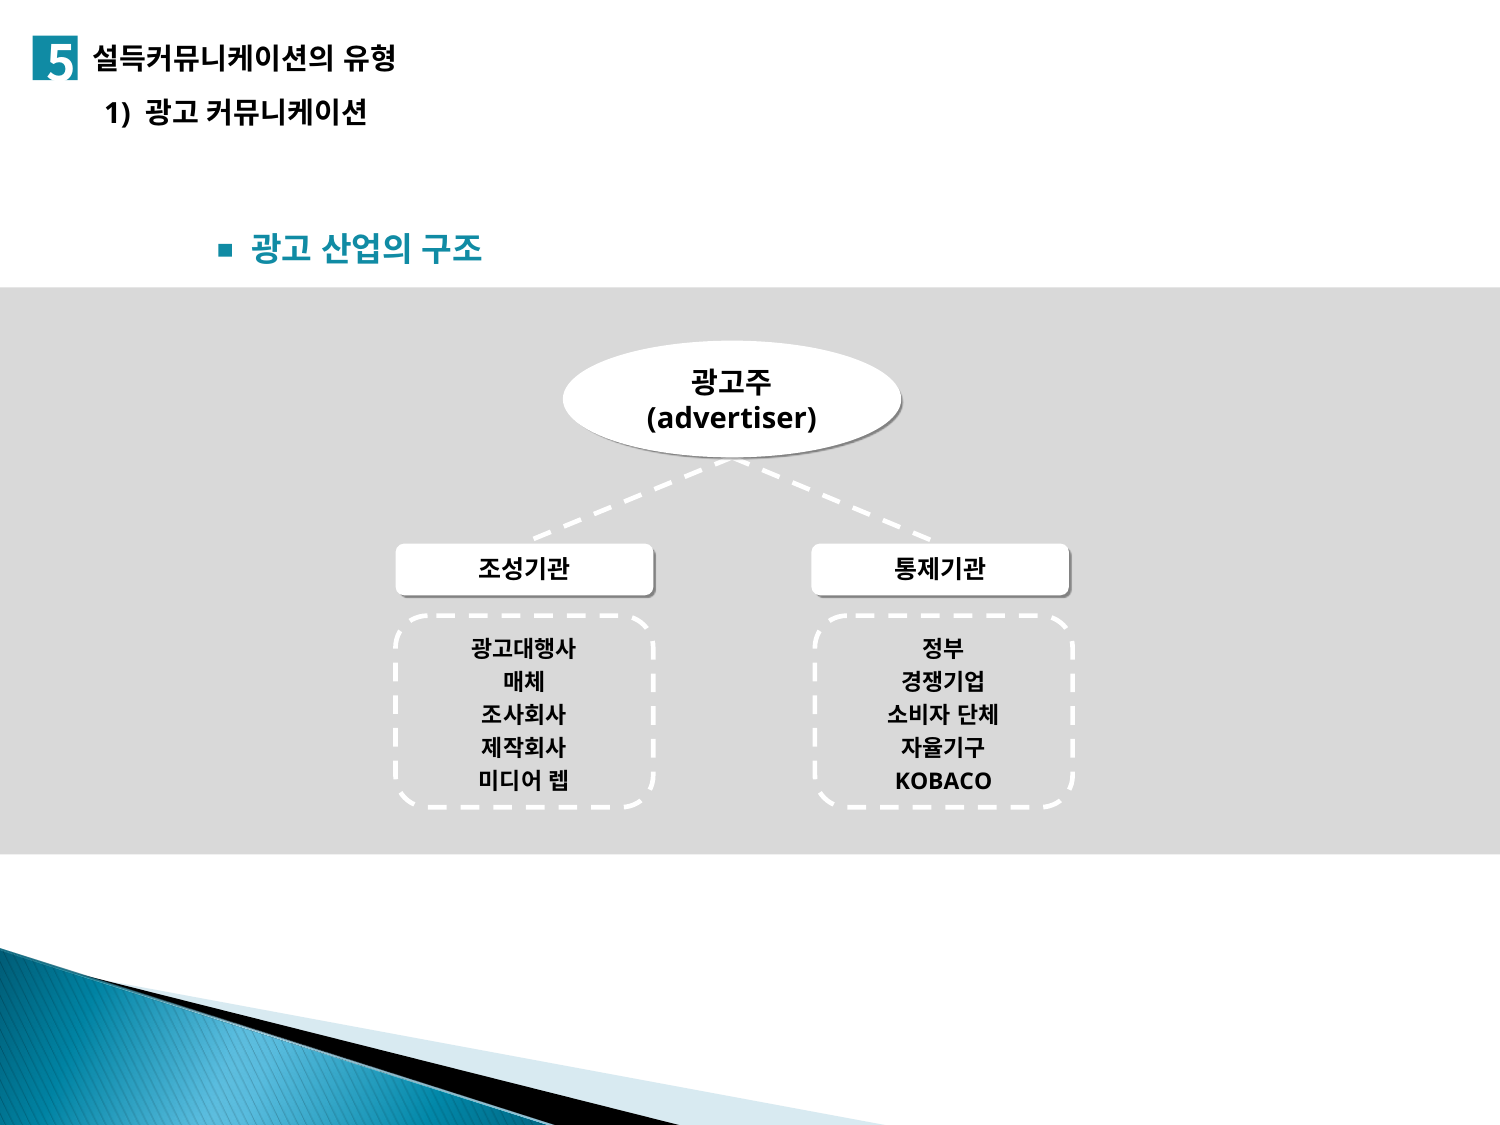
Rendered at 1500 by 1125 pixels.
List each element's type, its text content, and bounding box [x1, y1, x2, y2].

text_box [32, 30, 486, 92]
picture [0, 946, 559, 1125]
text_box 1) 광고 커뮤니케이션 [89, 92, 385, 137]
text_box [0, 287, 1500, 855]
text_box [395, 340, 1073, 808]
text_box 광고 산업의 구조 [236, 219, 566, 276]
text_box [218, 243, 232, 257]
